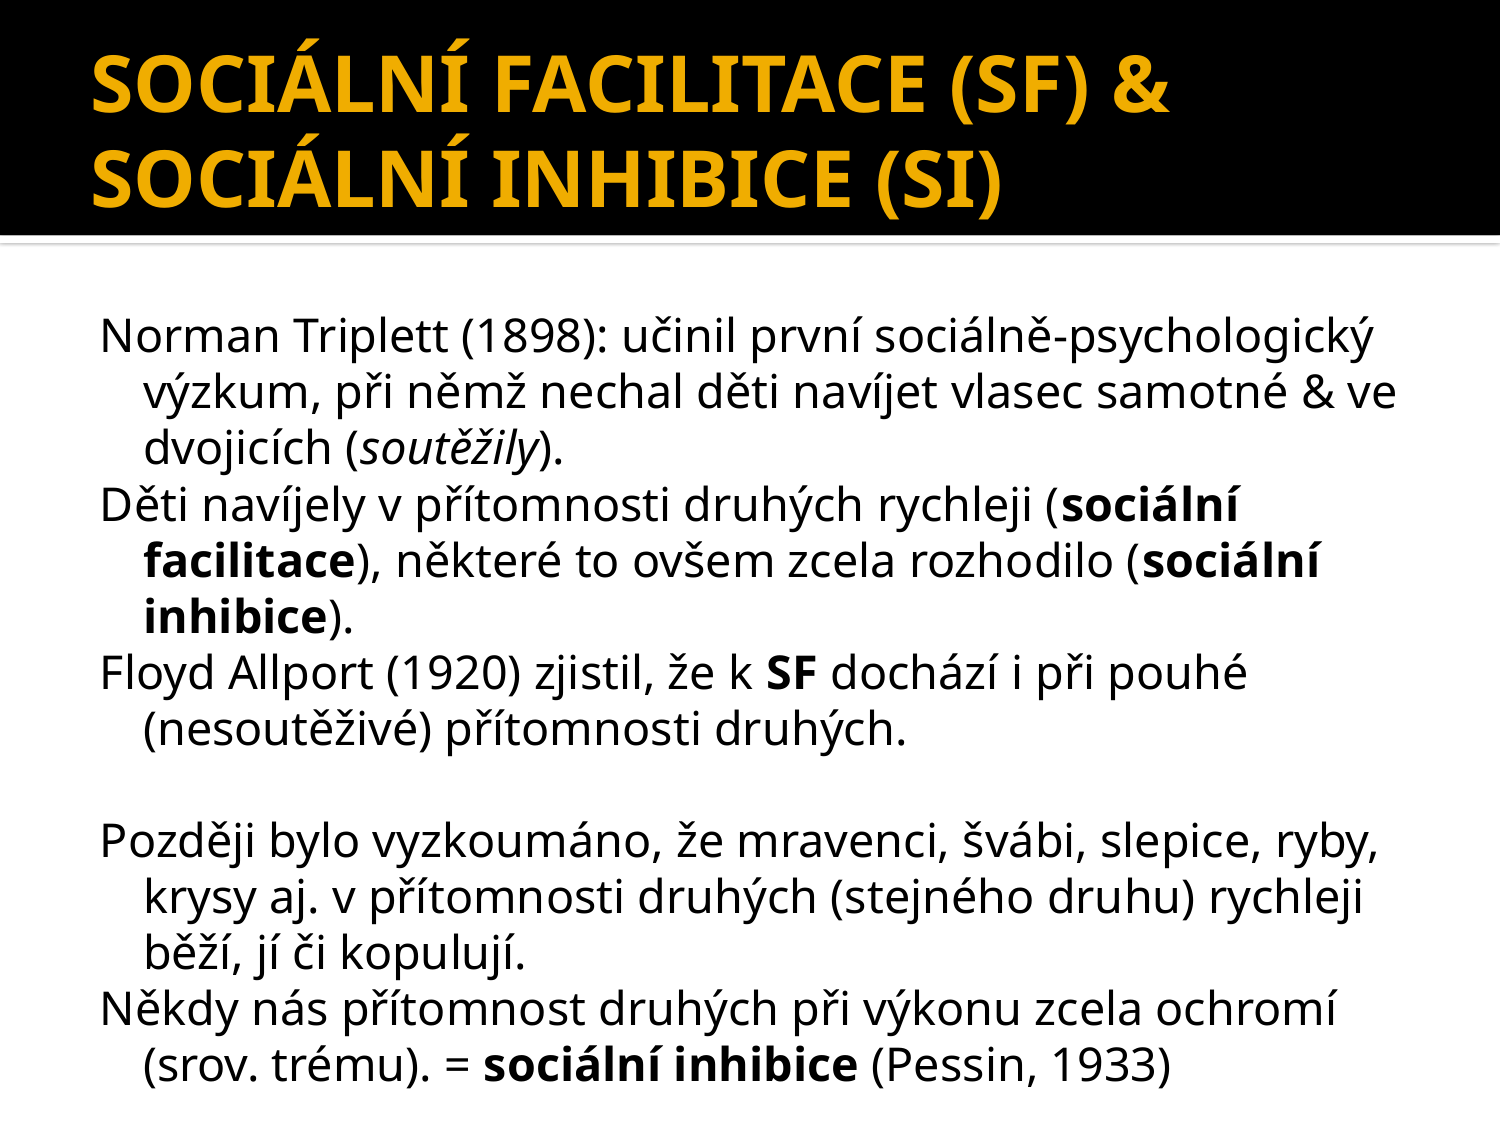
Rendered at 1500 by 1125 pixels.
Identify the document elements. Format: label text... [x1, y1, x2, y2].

list Norman Triplett (1898): učinil první sociálně-psychologický výzkum, při němž nechal děti navíjet vlasec samotné & ve dvojicích (soutěžily). Děti navíjely v přítomnosti druhých rychleji (sociální facilitace), některé to ovšem zcela rozhodilo (sociální inhibice). Floyd Allport (1920) zjistil, že k SF dochází i při pouhé (nesoutěživé) přítomnosti druhých. Později bylo vyzkoumáno, že mravenci, švábi, slepice, ryby, krysy aj. v přítomnosti druhých (stejného druhu) rychleji běží, jí či kopulují. Někdy nás přítomnost druhých při výkonu zcela ochromí (srov. trému). = sociální inhibice (Pessin, 1933) [75, 291, 1425, 1106]
title SOCIÁLNÍ FACILITACE (SF) & SOCIÁLNÍ INHIBICE (SI) [75, 25, 1425, 231]
